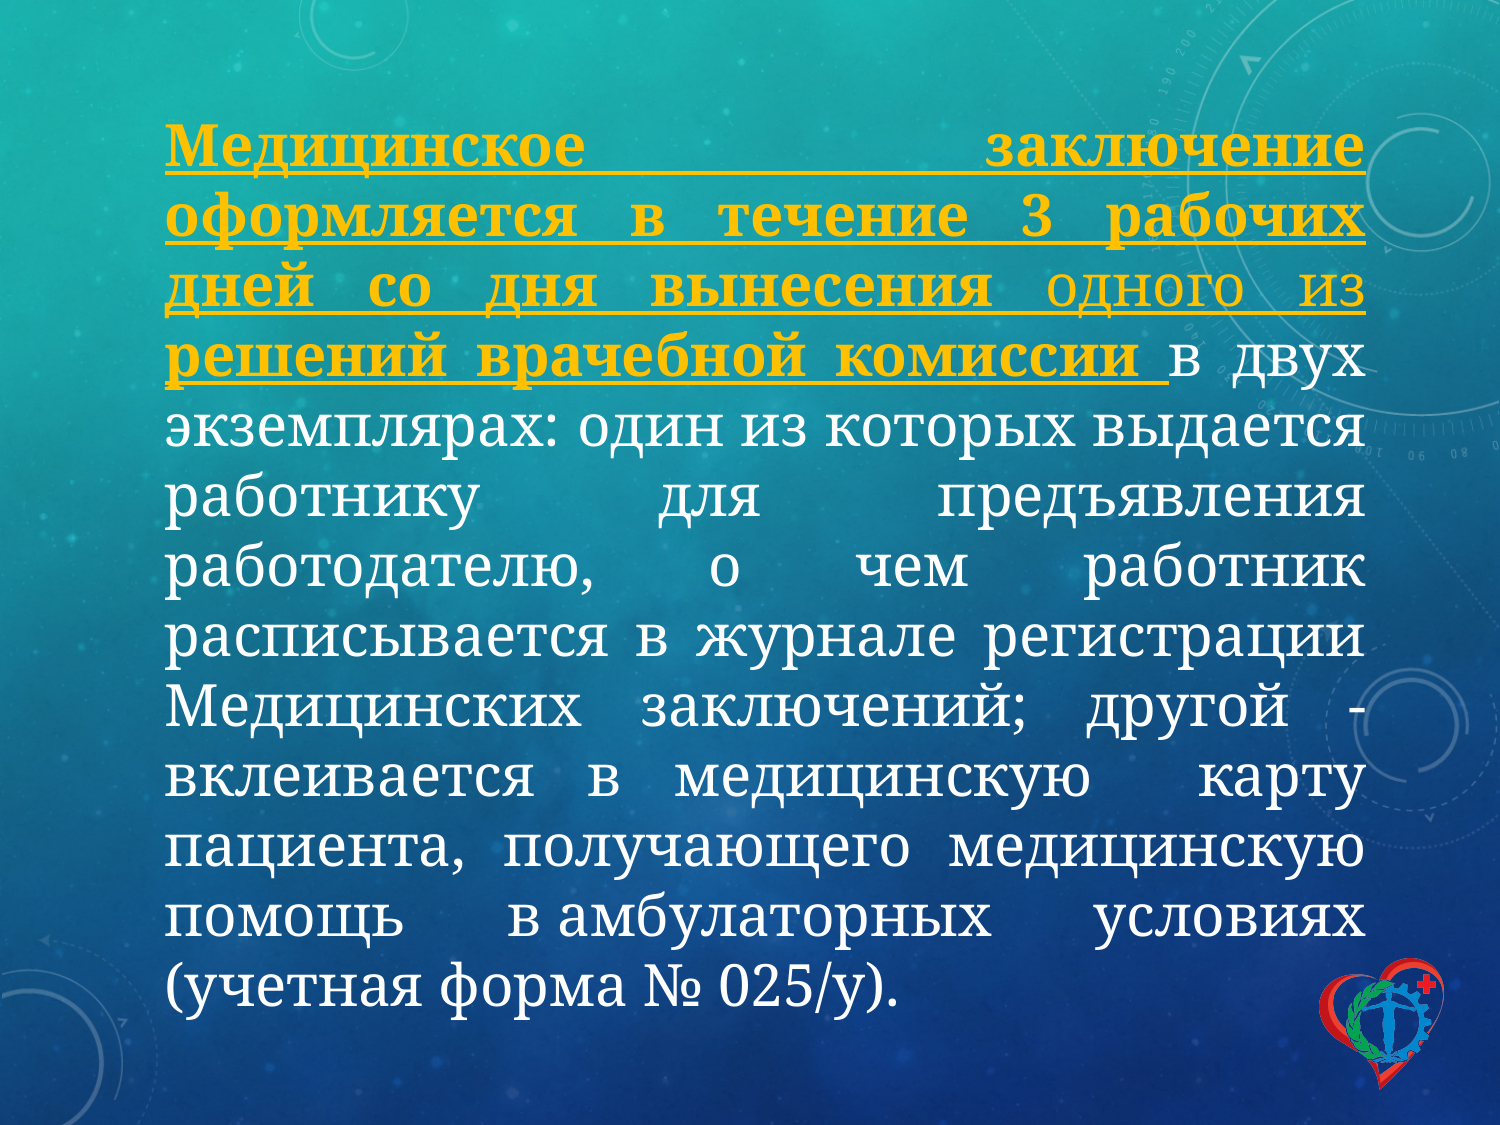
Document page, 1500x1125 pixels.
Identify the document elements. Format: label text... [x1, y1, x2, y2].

text_box Медицинское заключение оформляется в течение 3 рабочих дней со дня вынесения одного из решений врачебной комиссии в двух экземплярах: один из которых выдается работнику для предъявления работодателю, о чем работник расписывается в журнале регистрации Медицинских заключений; другой - вклеивается в медицинскую карту пациента, получающего медицинскую помощь в амбулаторных условиях (учетная форма № 025/у). [149, 100, 1382, 1025]
picture [0, 0, 1500, 1125]
